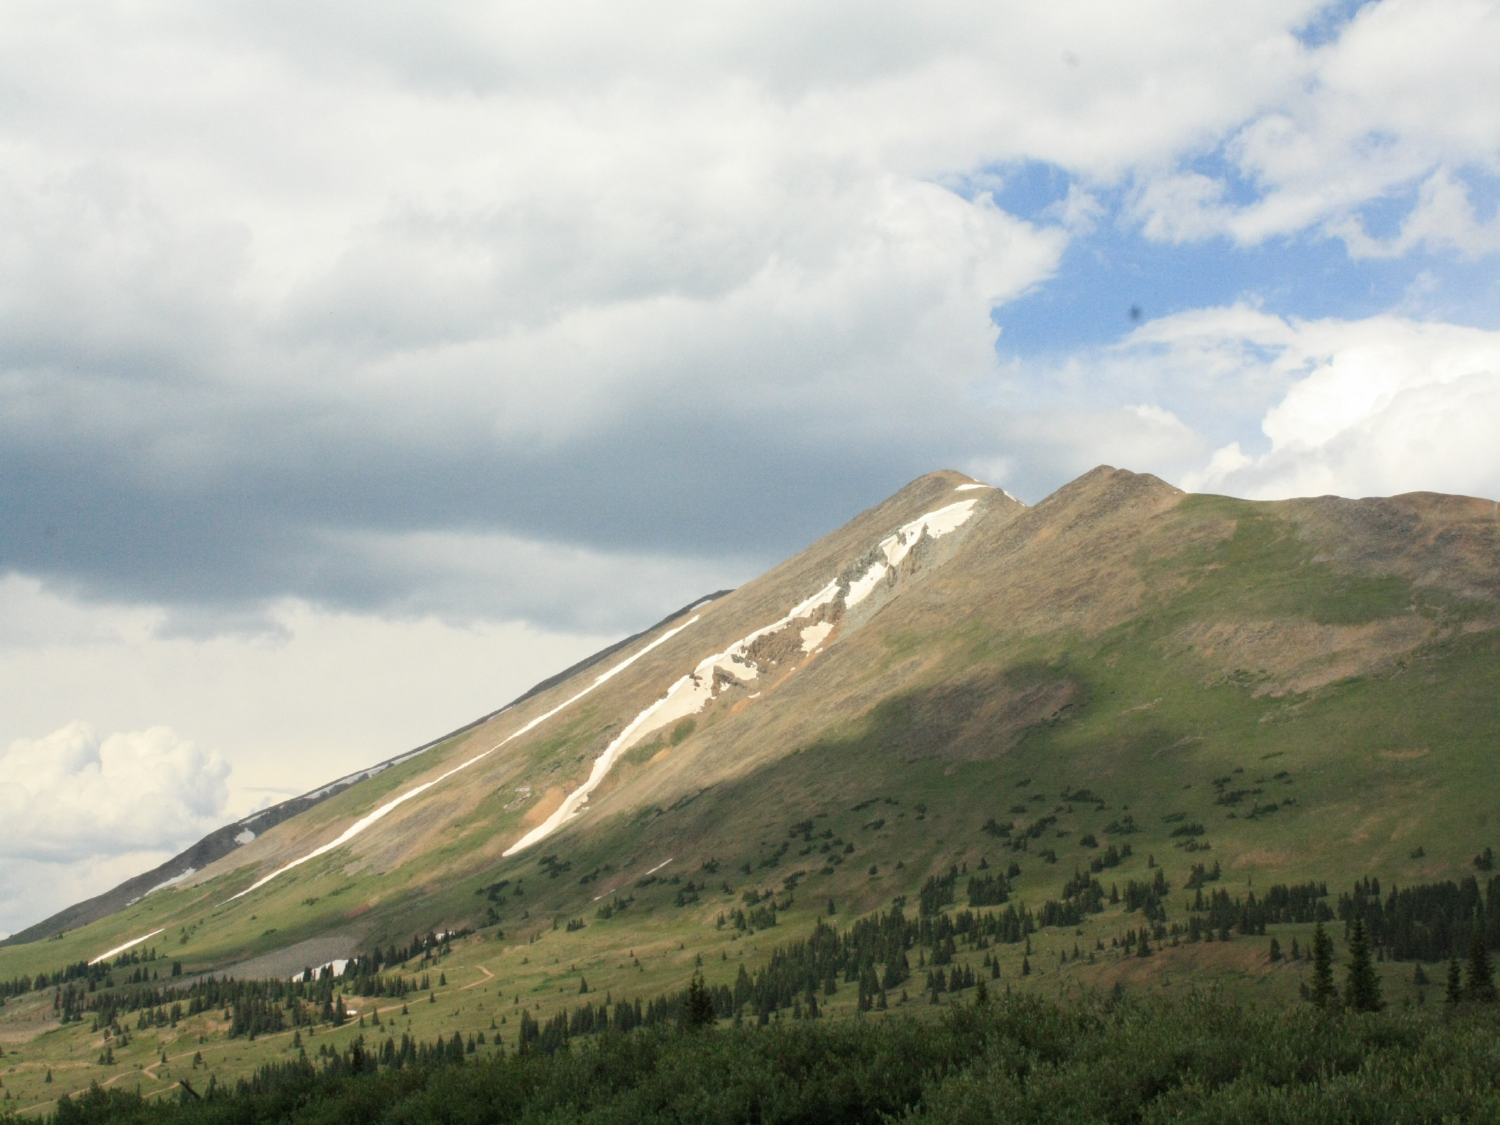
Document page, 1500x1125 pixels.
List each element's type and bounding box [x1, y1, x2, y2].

list [0, 0, 1500, 1125]
